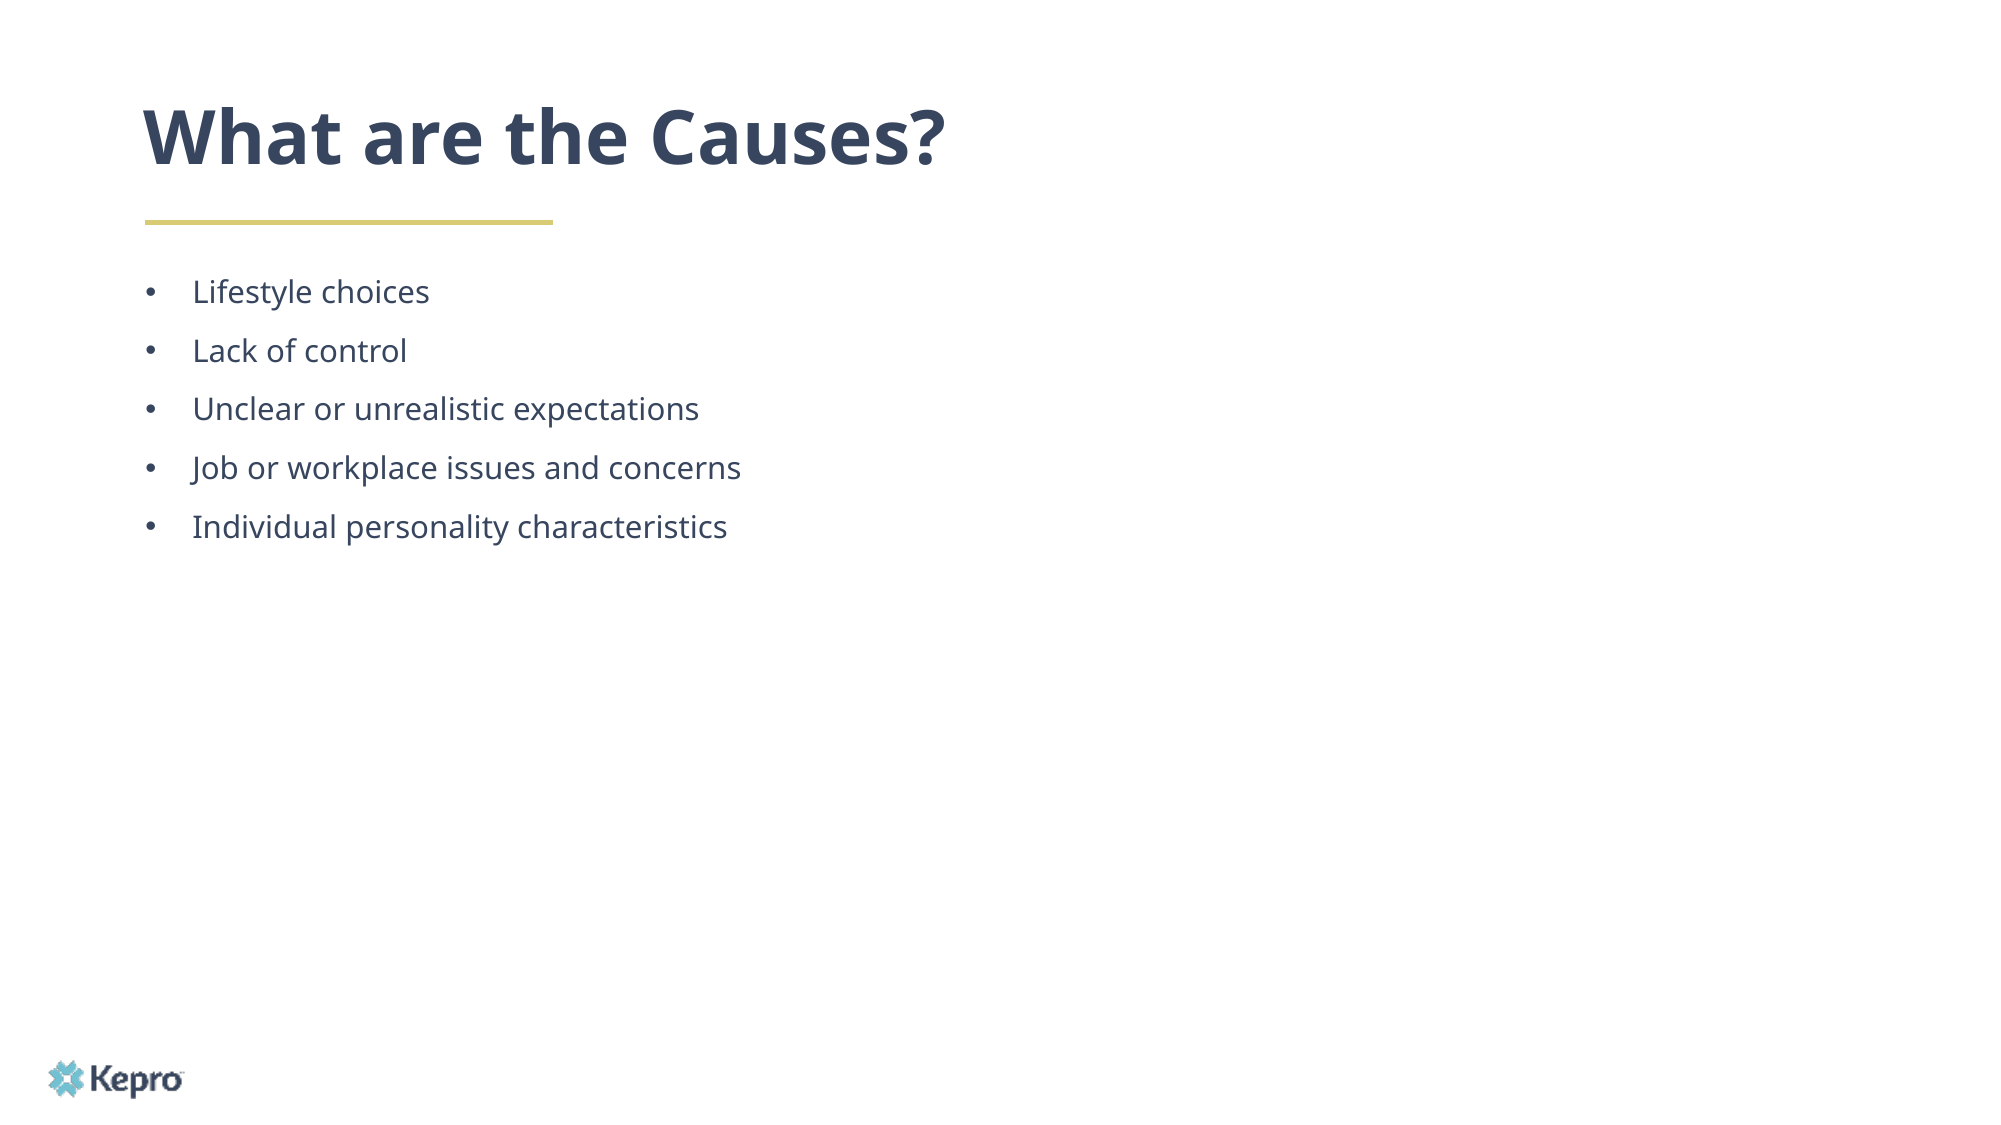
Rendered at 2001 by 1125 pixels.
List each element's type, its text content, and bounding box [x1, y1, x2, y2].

picture [24, 1034, 207, 1125]
title What are the Causes? [143, 104, 1510, 176]
list Lifestyle choices Lack of control Unclear or unrealistic expectations Job or workplace issues and concerns Individual personality characteristics [145, 268, 1844, 987]
